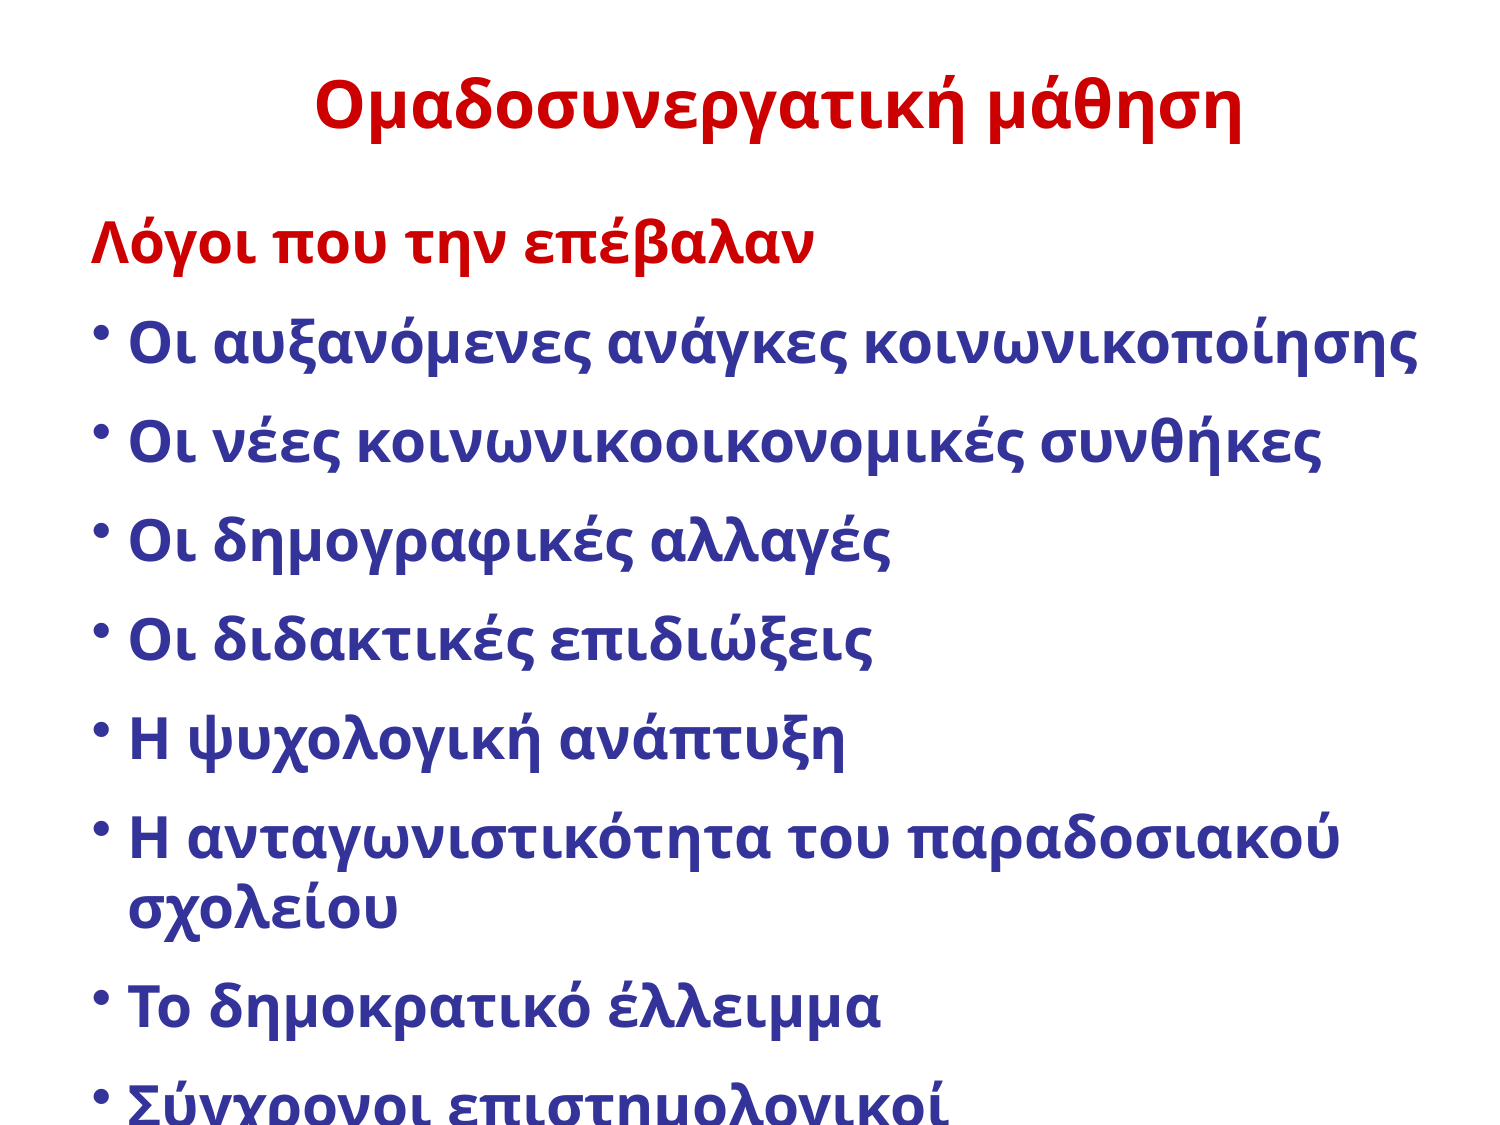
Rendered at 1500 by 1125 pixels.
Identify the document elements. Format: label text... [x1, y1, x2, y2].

text_box Λόγοι που την επέβαλαν Οι αυξανόμενες ανάγκες κοινωνικοποίησης Οι νέες κοινωνικοοικονομικές συνθήκες Οι δημογραφικές αλλαγές Οι διδακτικές επιδιώξεις Η ψυχολογική ανάπτυξη Η ανταγωνιστικότητα του παραδοσιακού σχολείου Το δημοκρατικό έλλειμμα Σύγχρονοι επιστημολογικοί προσανατολισμοί [76, 198, 1500, 1125]
text_box Ομαδοσυνεργατική μάθηση [171, 54, 1406, 150]
